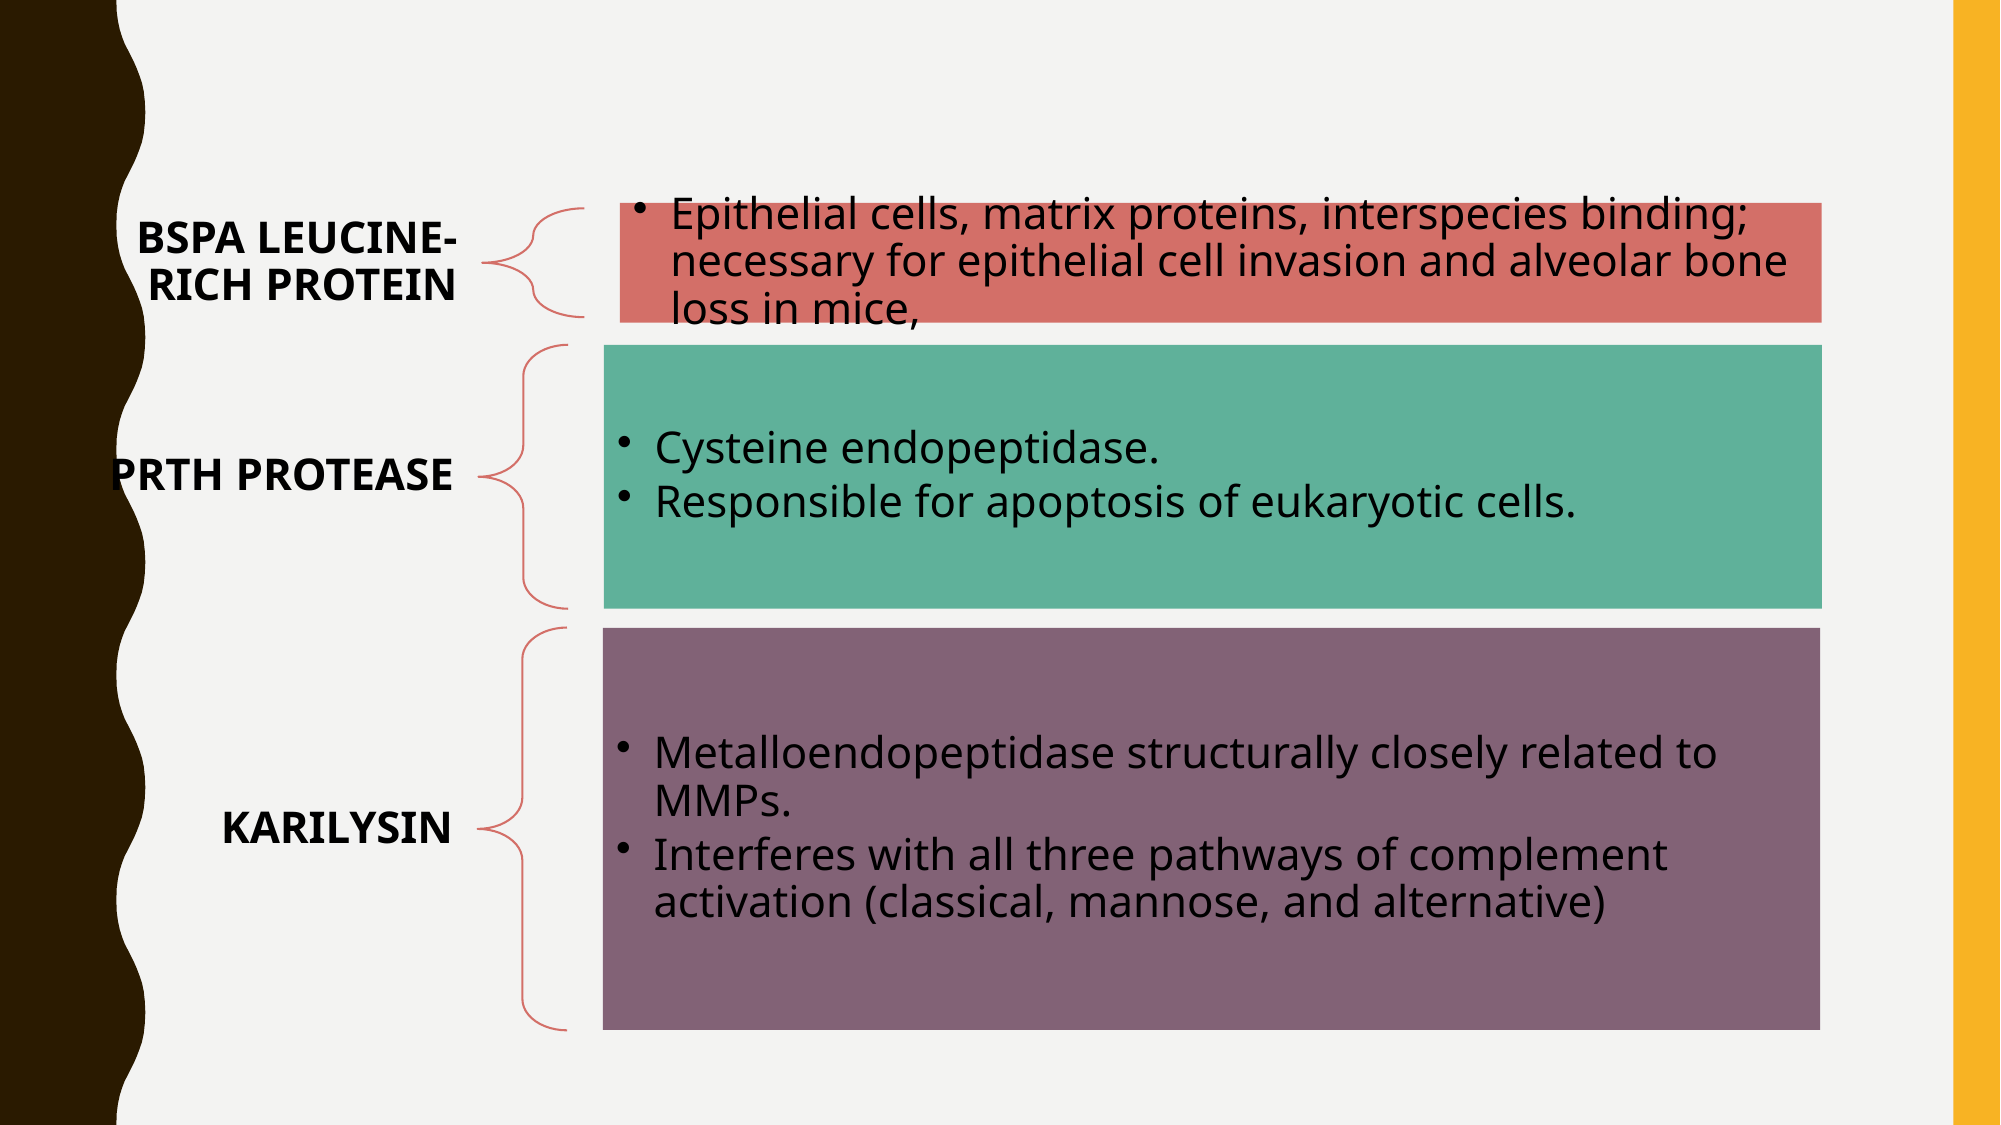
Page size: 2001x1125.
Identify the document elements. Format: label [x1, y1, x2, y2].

list [30, 185, 1822, 1045]
